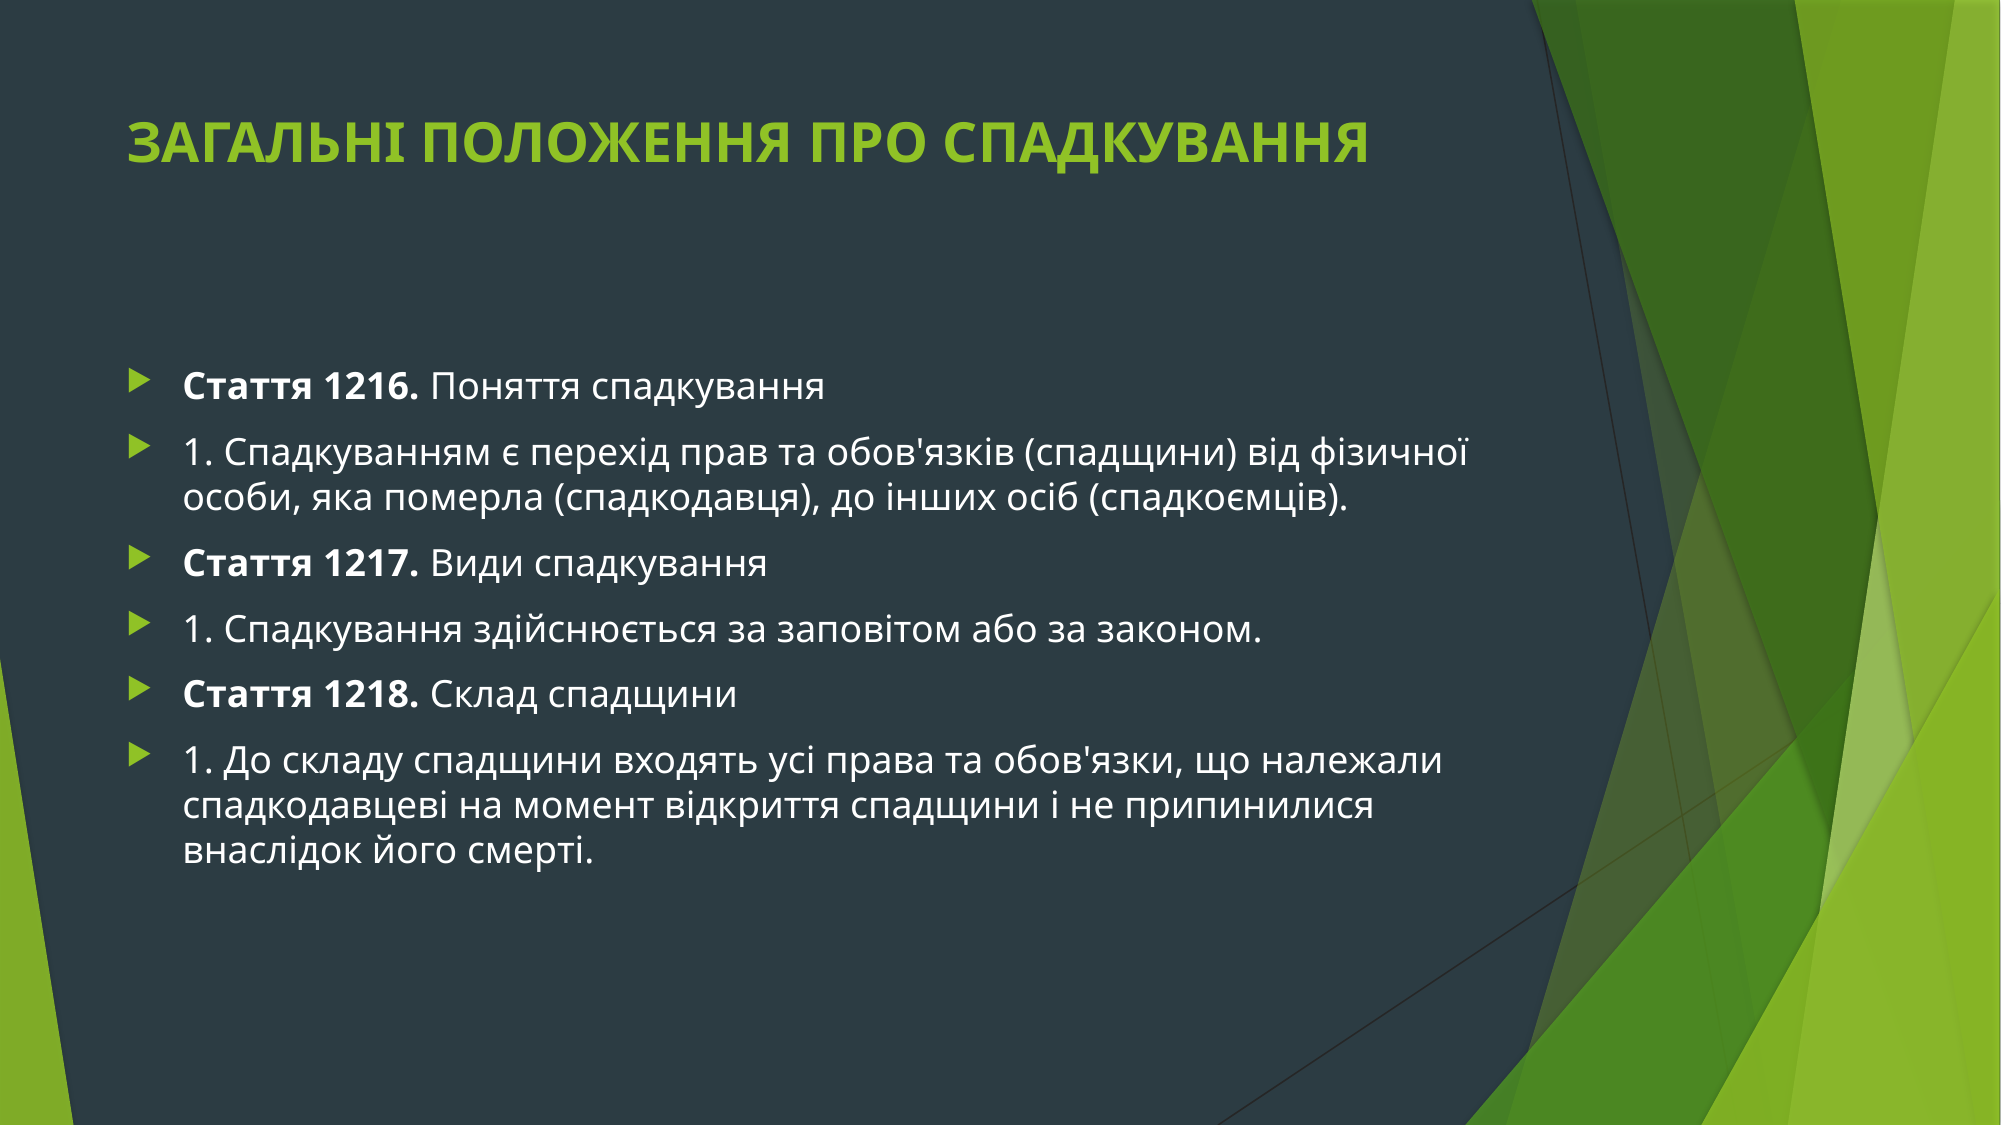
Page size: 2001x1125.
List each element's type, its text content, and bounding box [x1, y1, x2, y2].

title ЗАГАЛЬНІ ПОЛОЖЕННЯ ПРО СПАДКУВАННЯ [111, 99, 1522, 317]
list Стаття 1216. Поняття спадкування 1. Спадкуванням є перехід прав та обов'язків (спадщини) від фізичної особи, яка померла (спадкодавця), до інших осіб (спадкоємців). Стаття 1217. Види спадкування 1. Спадкування здійснюється за заповітом або за законом. Стаття 1218. Склад спадщини 1. До складу спадщини входять усі права та обов'язки, що належали спадкодавцеві на момент відкриття спадщини і не припинилися внаслідок його смерті. [111, 354, 1522, 992]
